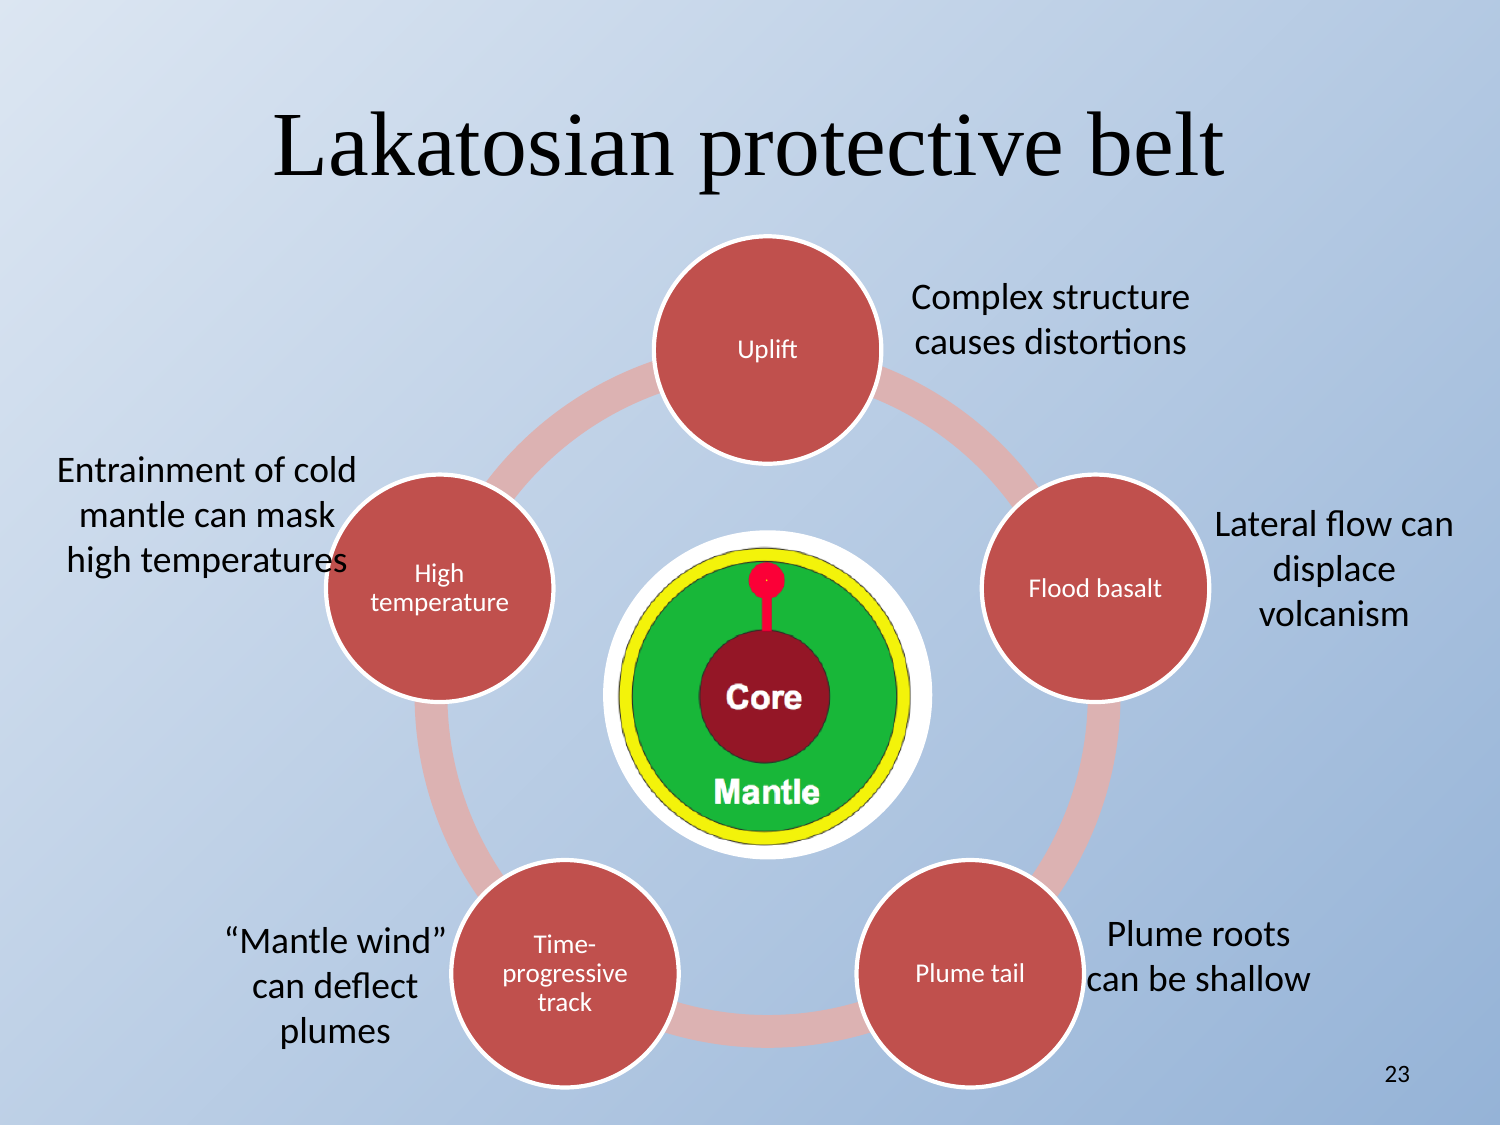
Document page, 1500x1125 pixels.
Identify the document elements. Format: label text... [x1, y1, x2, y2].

text_box Plume roots can be shallow [1255, 902, 1332, 1007]
text_box Entrainment of cold mantle can mask high temperatures [35, 437, 280, 588]
text_box “Mantle wind” can deflect plumes [185, 908, 280, 1058]
slide_number 23 [1074, 1042, 1425, 1103]
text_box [285, 235, 1251, 1094]
text_box Lateral flow can displace volcanism [1255, 491, 1480, 642]
title Lakatosian protective belt [75, 45, 1425, 233]
